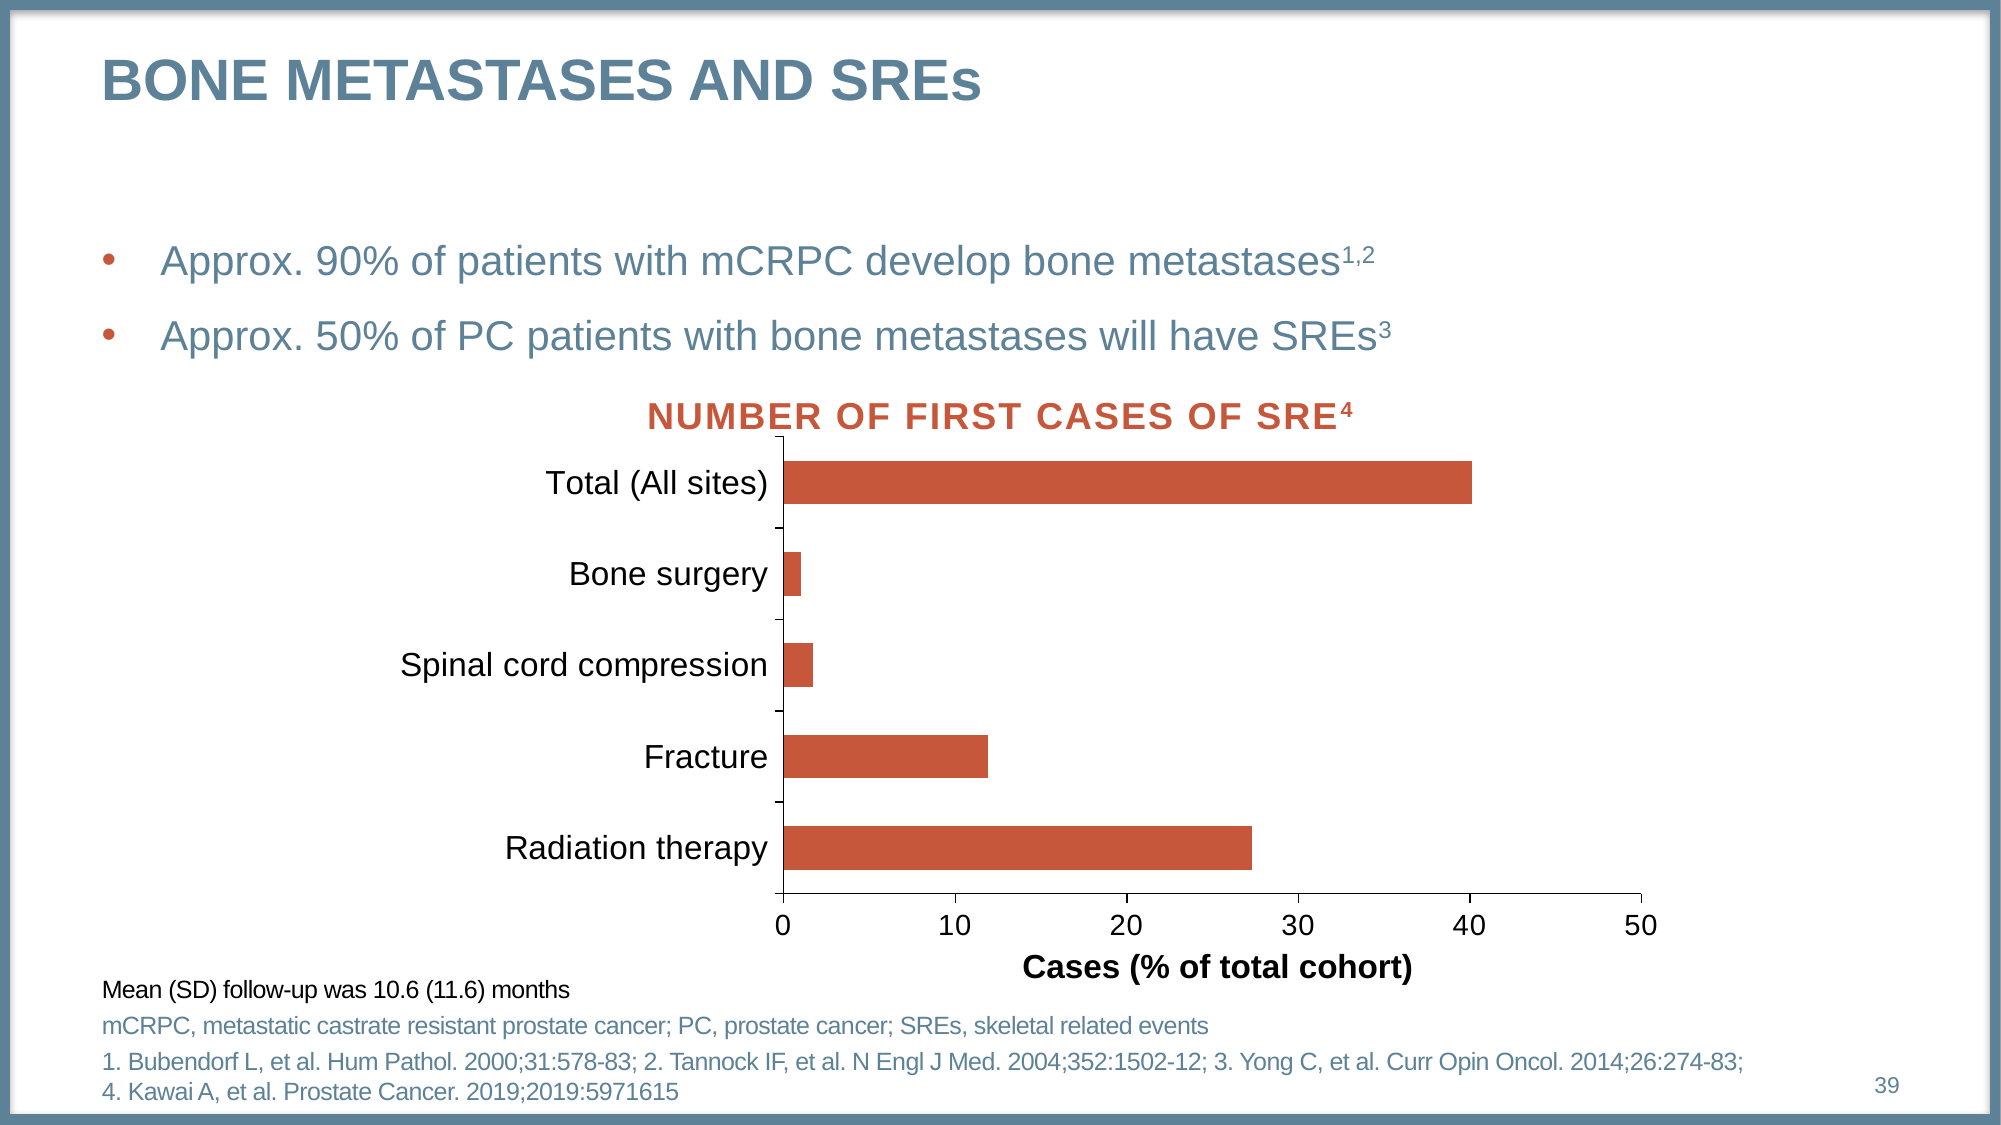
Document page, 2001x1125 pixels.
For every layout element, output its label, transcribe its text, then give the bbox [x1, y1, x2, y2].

text_box NUMBER OF FIRST CASES OF SRE4 [647, 391, 1353, 424]
text_box Cases (% of total cohort) [1007, 961, 1429, 993]
title BONE METASTASES AND SREs [101, 42, 1900, 185]
list Mean (SD) follow-up was 10.6 (11.6) months mCRPC, metastatic castrate resistant prostate cancer; PC, prostate cancer; SREs, skeletal related events 1. Bubendorf L, et al. Hum Pathol. 2000;31:578-83; 2. Tannock IF, et al. N Engl J Med. 2004;352:1502-12; 3. Yong C, et al. Curr Opin Oncol. 2014;26:274-83; 4. Kawai A, et al. Prostate Cancer. 2019;2019:5971615 [101, 1045, 1772, 1106]
slide_number 39 [1771, 1054, 1900, 1115]
chart [373, 425, 1686, 952]
list Approx. 90% of patients with mCRPC develop bone metastases1,2 Approx. 50% of PC patients with bone metastases will have SREs3 [101, 233, 1901, 977]
